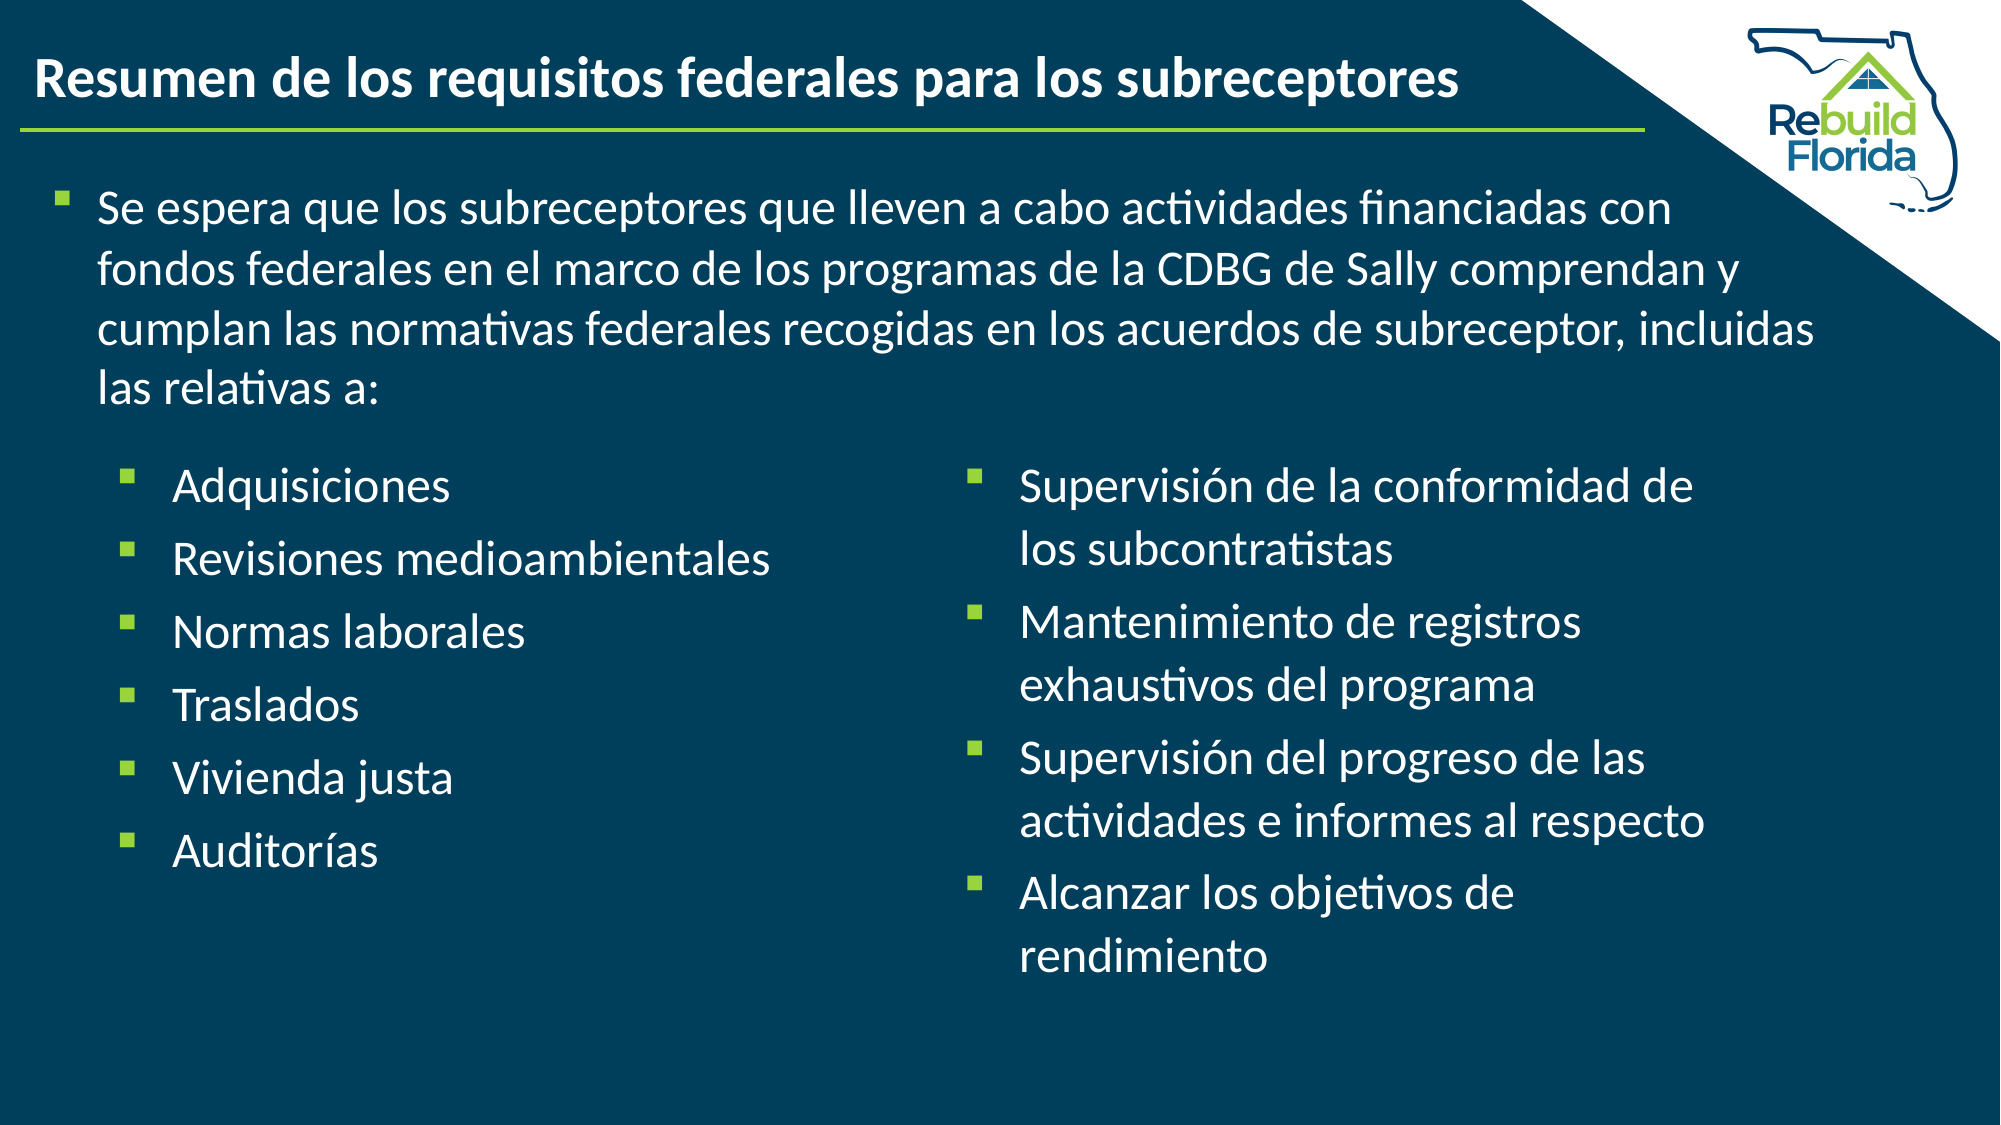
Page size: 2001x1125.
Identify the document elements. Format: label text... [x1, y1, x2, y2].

picture [1744, 25, 1961, 215]
text_box Adquisiciones Revisiones medioambientales Normas laborales Traslados Vivienda justa Auditorías Supervisión de la conformidad de los subcontratistas Mantenimiento de registros exhaustivos del programa Supervisión del progreso de las actividades e informes al respecto Alcanzar los objetivos de rendimiento [19, 442, 1745, 1011]
text_box [1519, 0, 2000, 344]
title Resumen de los requisitos federales para los subreceptores [19, 26, 1701, 131]
list Se espera que los subreceptores que lleven a cabo actividades financiadas con fondos federales en el marco de los programas de la CDBG de Sally comprendan y cumplan las normativas federales recogidas en los acuerdos de subreceptor, incluidas las relativas a: [35, 167, 1836, 442]
